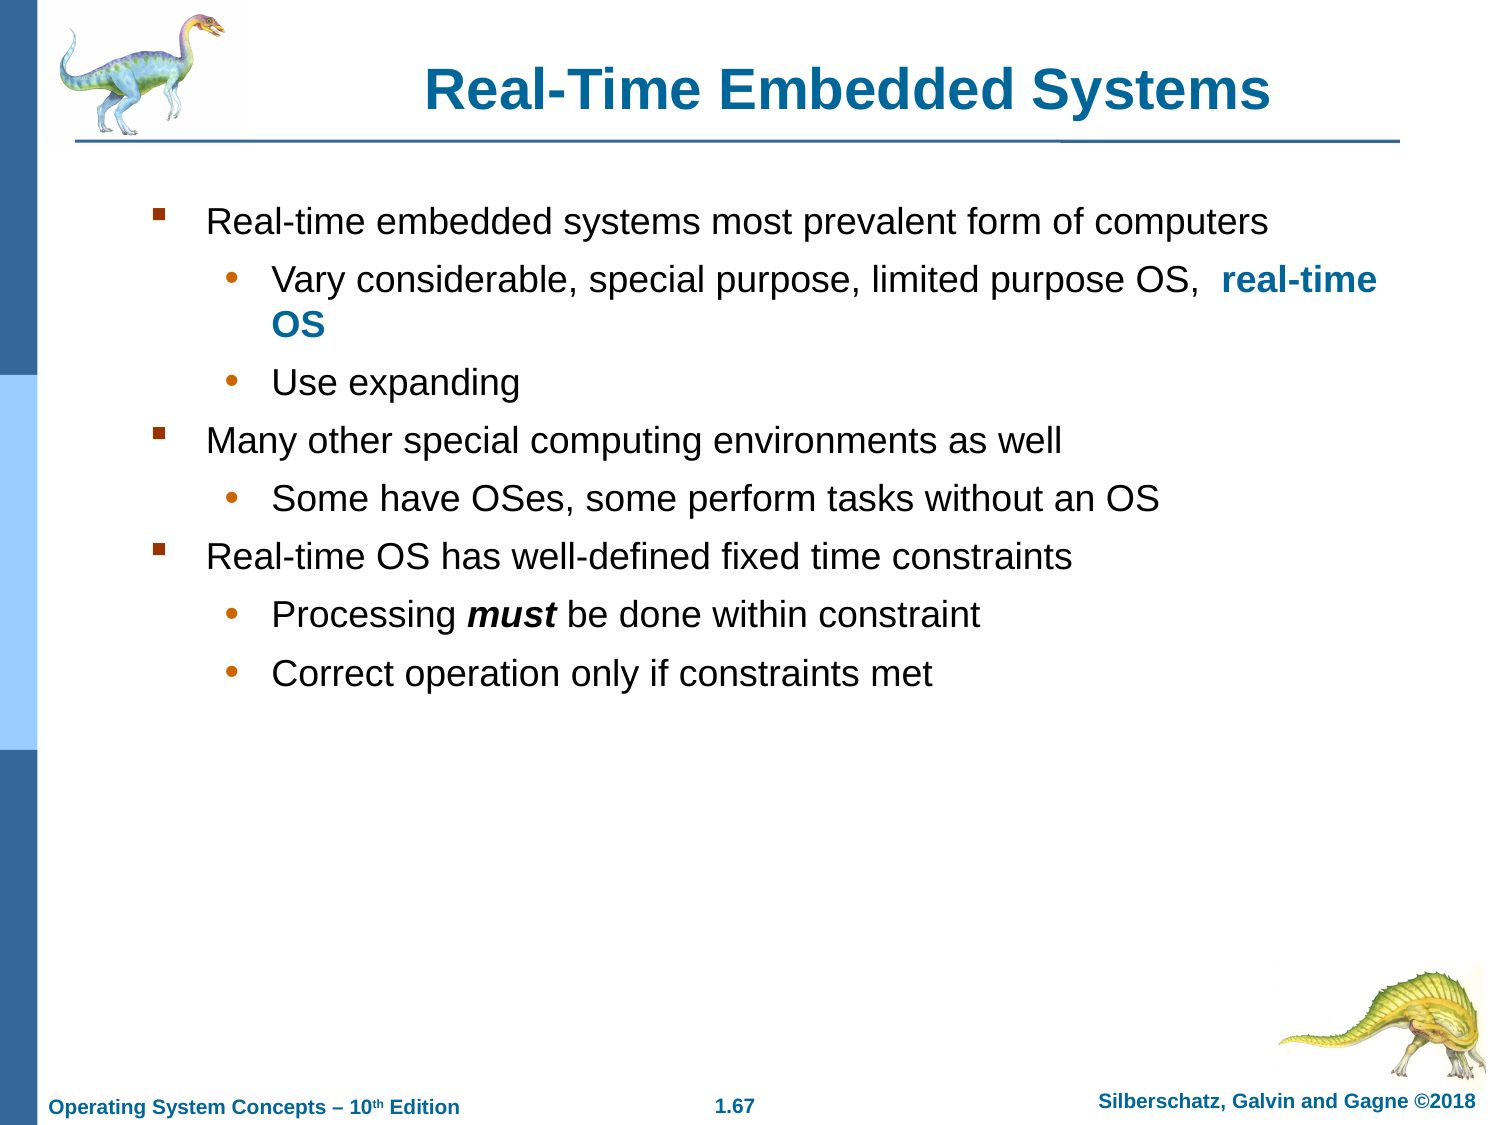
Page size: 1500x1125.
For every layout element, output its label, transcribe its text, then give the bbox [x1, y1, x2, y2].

title Real-Time Embedded Systems [173, 11, 1500, 129]
picture [46, 0, 243, 149]
list Real-time embedded systems most prevalent form of computers Vary considerable, special purpose, limited purpose OS, real-time OS Use expanding Many other special computing environments as well Some have OSes, some perform tasks without an OS Real-time OS has well-defined fixed time constraints Processing must be done within constraint Correct operation only if constraints met [134, 189, 1396, 933]
picture [1275, 959, 1486, 1090]
